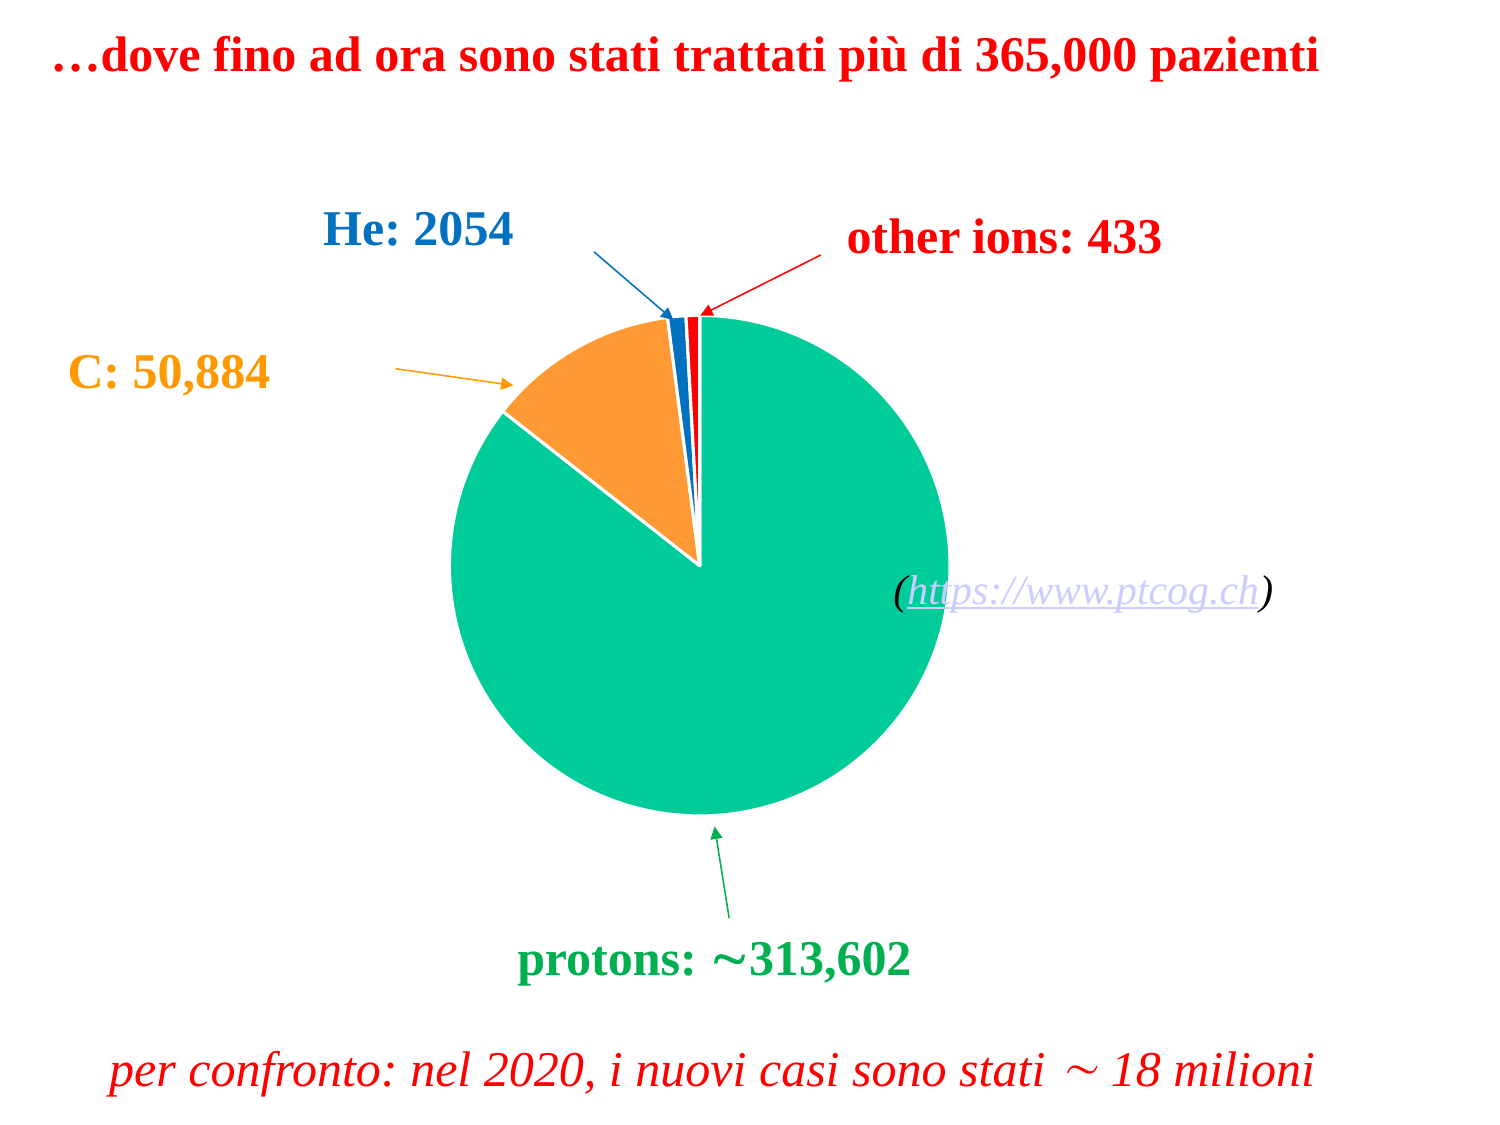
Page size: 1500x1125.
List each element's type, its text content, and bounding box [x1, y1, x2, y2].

text_box He: 2054 [206, 188, 656, 263]
text_box per confronto: nel 2020, i nuovi casi sono stati  18 milioni [94, 1029, 1500, 1105]
text_box other ions: 433 [831, 196, 1281, 272]
text_box C: 50,884 [52, 330, 260, 406]
text_box protons: 313,602 [490, 918, 939, 1029]
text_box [395, 368, 514, 386]
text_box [699, 254, 822, 316]
text_box …dove fino ad ora sono stati trattati più di 365,000 pazienti [35, 14, 1459, 90]
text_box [593, 251, 674, 321]
chart [265, 304, 1134, 827]
text_box [41, 90, 1436, 538]
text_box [714, 826, 730, 919]
text_box [0, 1047, 1500, 1123]
text_box (https://www.ptcog.ch) [1139, 555, 1499, 671]
